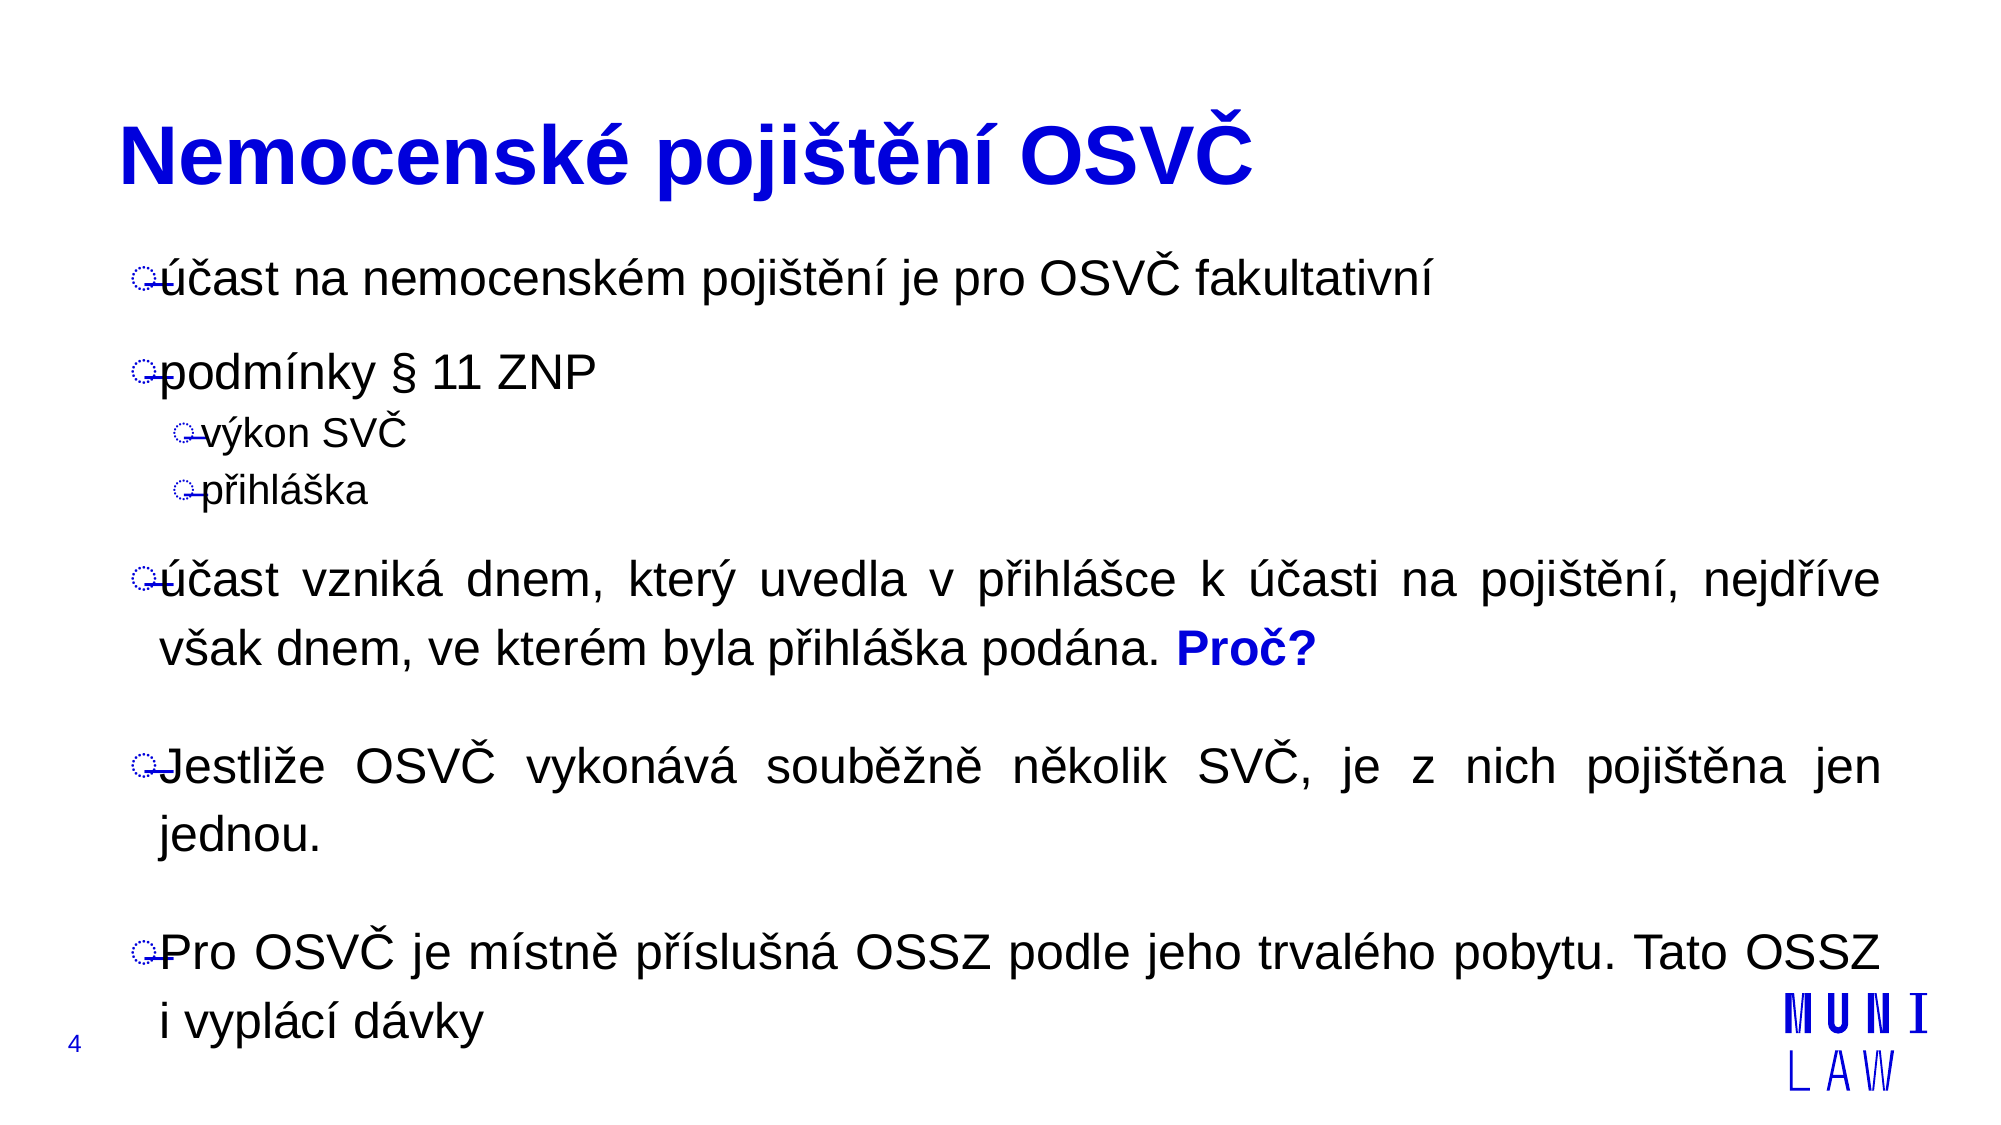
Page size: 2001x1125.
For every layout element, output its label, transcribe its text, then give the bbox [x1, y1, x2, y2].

title Nemocenské pojištění OSVČ [118, 118, 1883, 193]
list účast na nemocenském pojištění je pro OSVČ fakultativní podmínky § 11 ZNP výkon SVČ přihláška účast vzniká dnem, který uvedla v přihlášce k účasti na pojištění, nejdříve však dnem, ve kterém byla přihláška podána. Proč? Jestliže OSVČ vykonává souběžně několik SVČ, je z nich pojištěna jen jednou. Pro OSVČ je místně příslušná OSSZ podle jeho trvalého pobytu. Tato OSSZ i vyplácí dávky [118, 237, 1883, 957]
slide_number 4 [67, 1021, 110, 1063]
